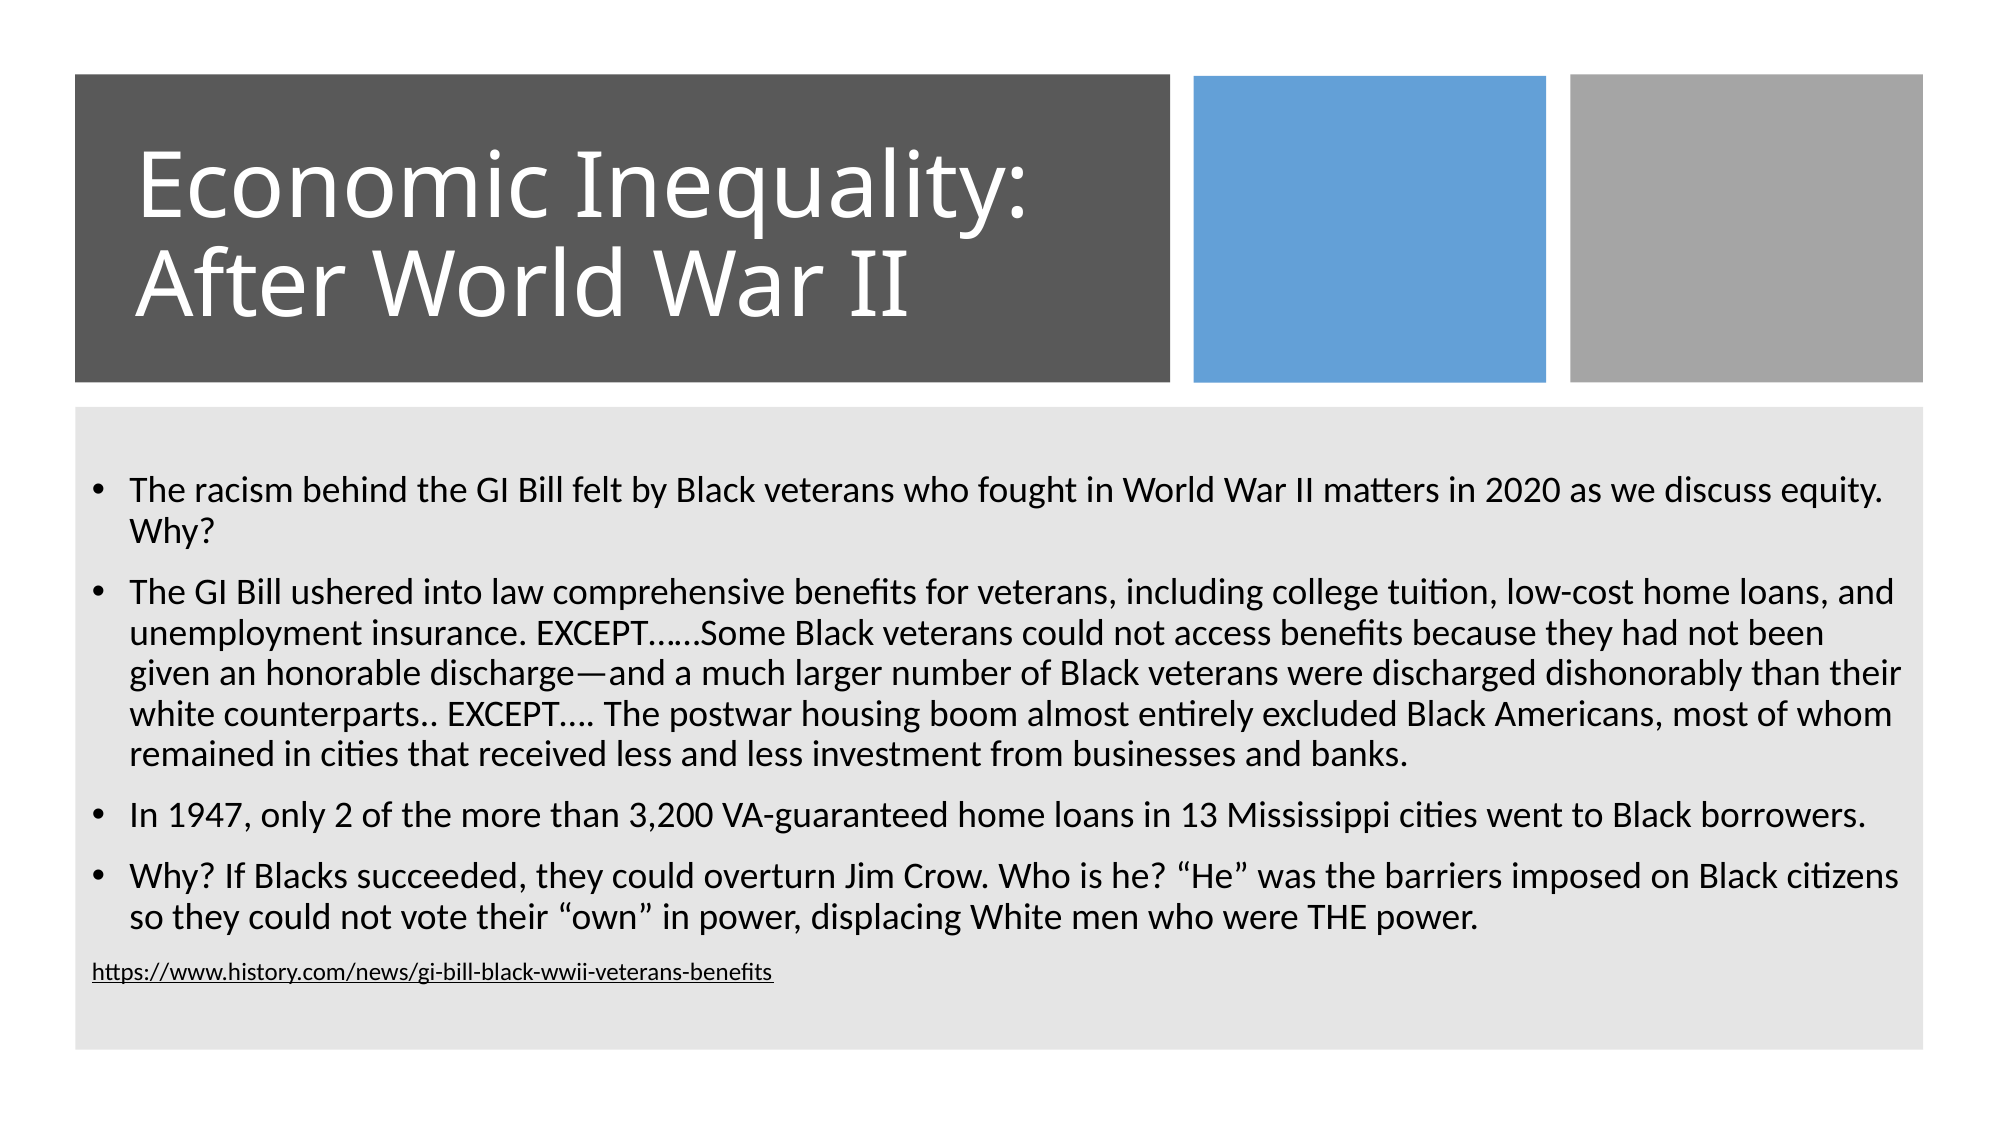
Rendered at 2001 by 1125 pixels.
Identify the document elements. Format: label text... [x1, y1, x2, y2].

text_box [1193, 75, 1547, 384]
title Economic Inequality: After World War II [120, 120, 1119, 354]
list The racism behind the GI Bill felt by Black veterans who fought in World War II matters in 2020 as we discuss equity. Why? The GI Bill ushered into law comprehensive benefits for veterans, including college tuition, low-cost home loans, and unemployment insurance. EXCEPT……Some Black veterans could not access benefits because they had not been given an honorable discharge—and a much larger number of Black veterans were discharged dishonorably than their white counterparts.. EXCEPT…. The postwar housing boom almost entirely excluded Black Americans, most of whom remained in cities that received less and less investment from businesses and banks. In 1947, only 2 of the more than 3,200 VA-guaranteed home loans in 13 Mississippi cities went to Black borrowers. Why? If Blacks succeeded, they could overturn Jim Crow. Who is he? “He” was the barriers imposed on Black citizens so they could not vote their “own” in power, displacing White men who were THE power. https://www.history.com/news/gi-bill-black-wwii-veterans-benefits [76, 406, 1924, 1050]
text_box [1569, 73, 1924, 383]
text_box [74, 73, 1171, 383]
